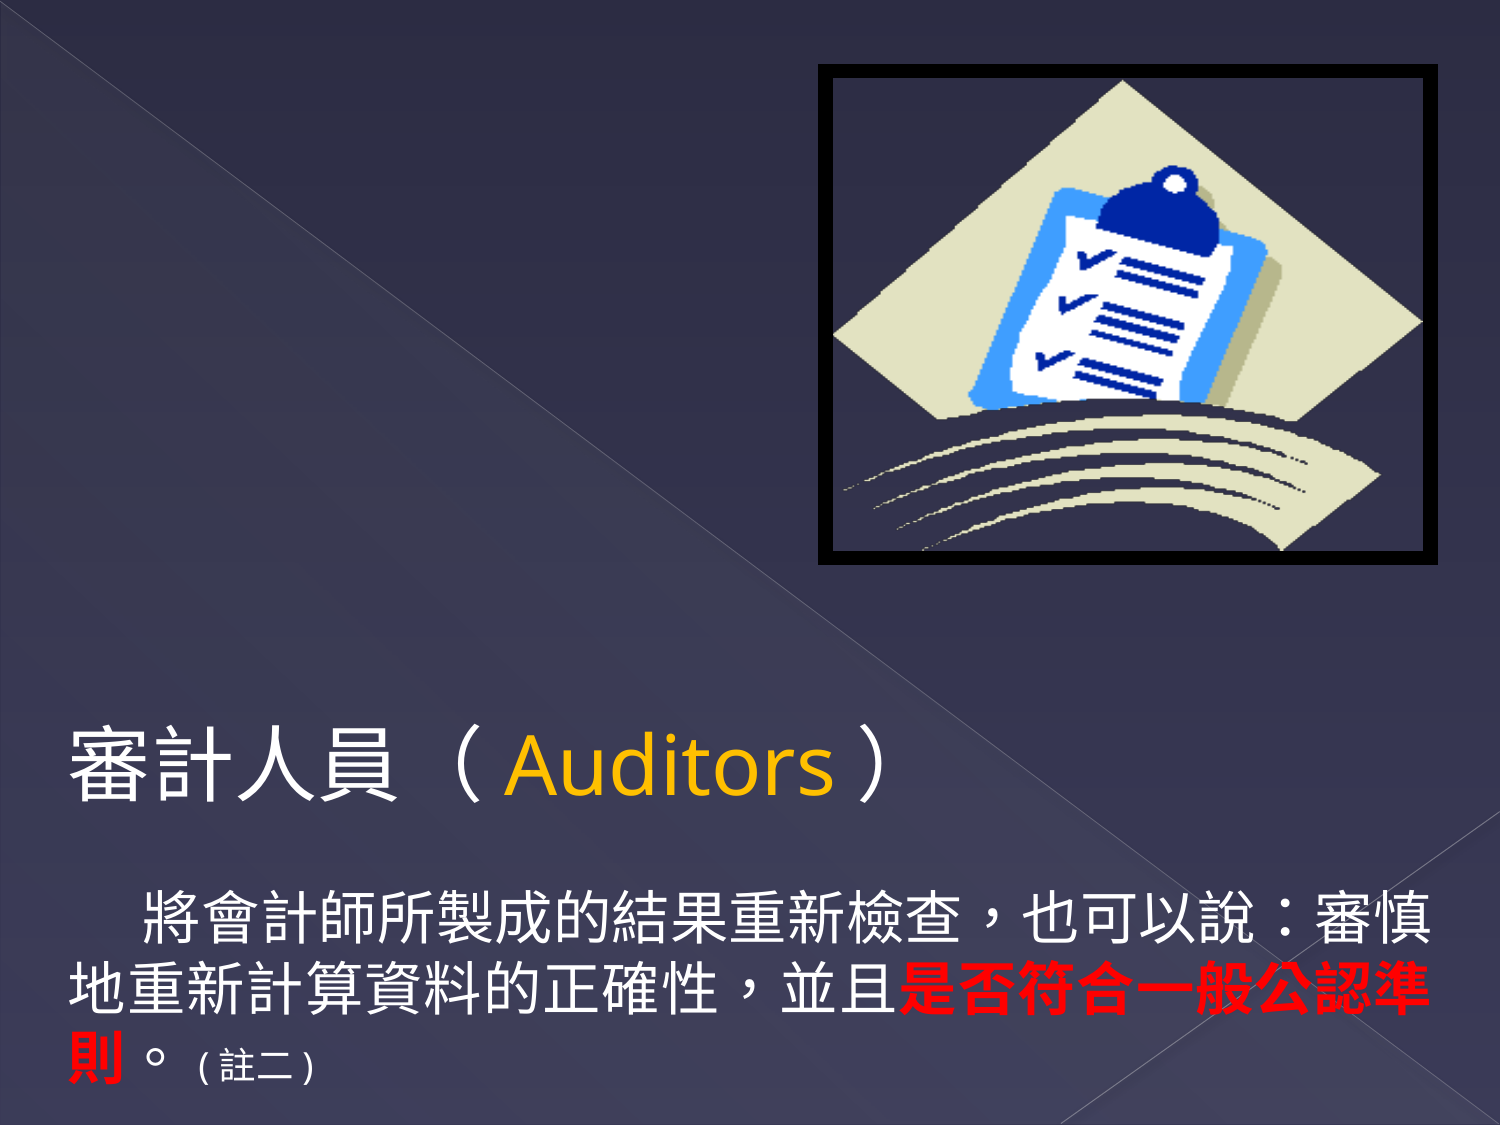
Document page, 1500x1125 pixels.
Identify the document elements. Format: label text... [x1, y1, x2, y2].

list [832, 77, 1424, 551]
text_box 審計人員（Auditors） 將會計師所製成的結果重新檢查，也可以說：審慎地重新計算資料的正確性，並且是否符合一般公認準則。(註二) [53, 704, 1447, 1099]
